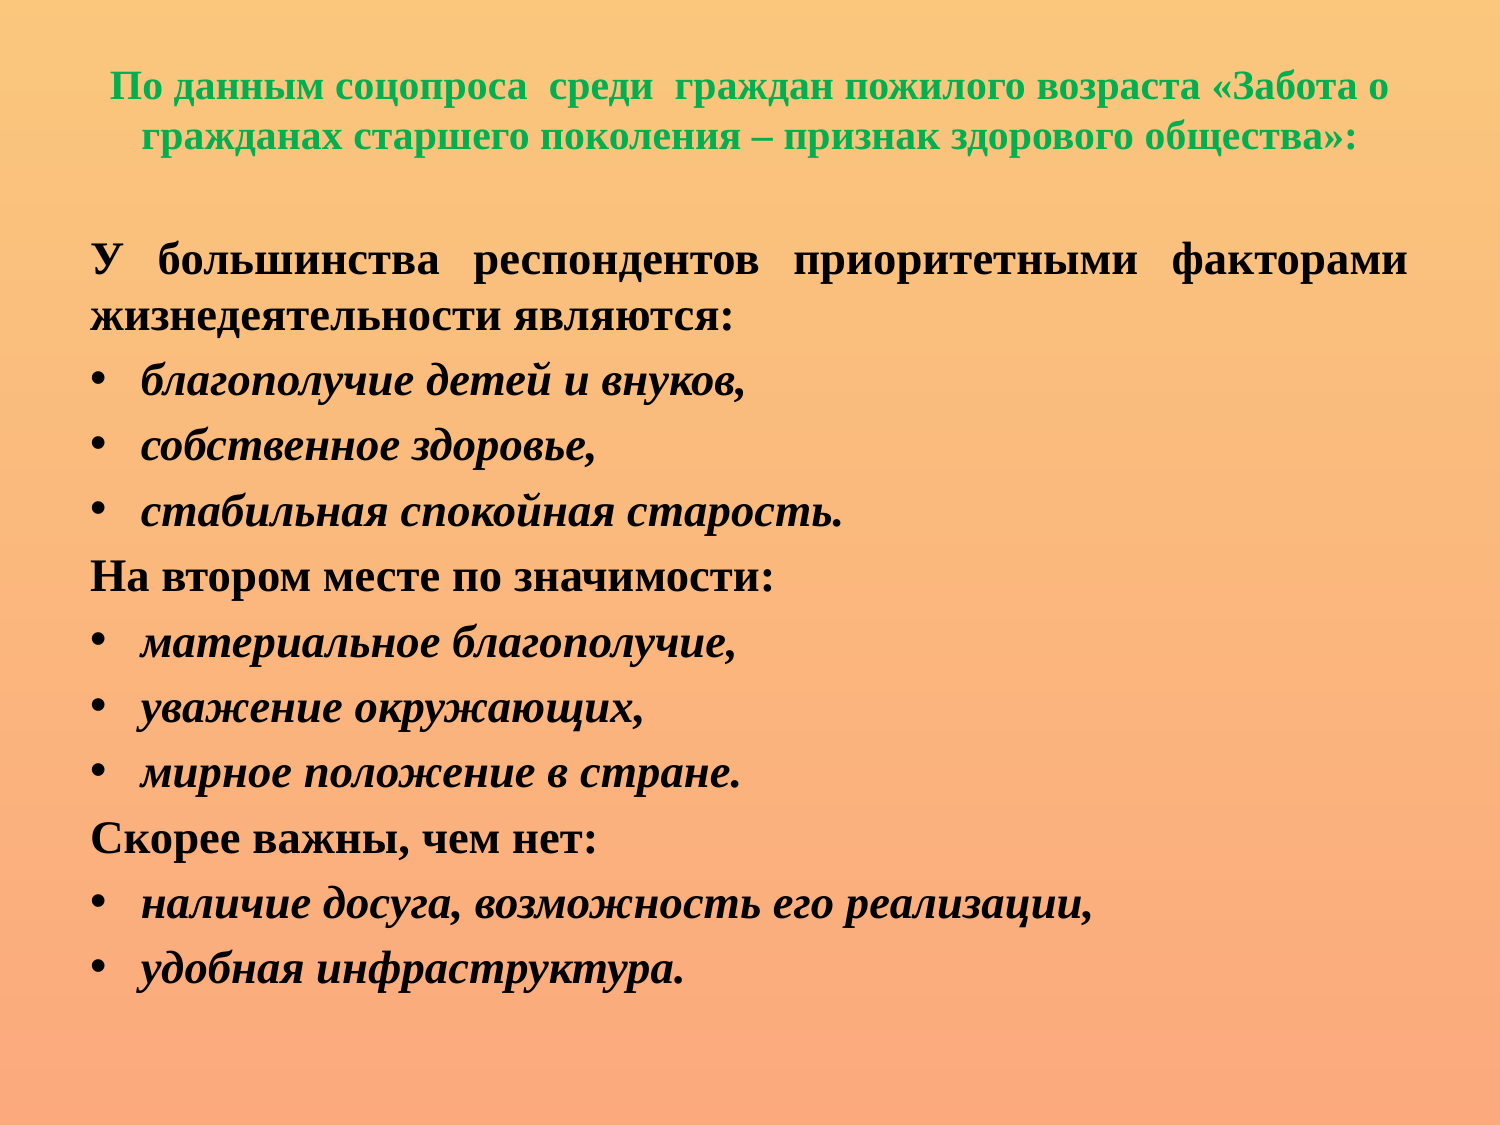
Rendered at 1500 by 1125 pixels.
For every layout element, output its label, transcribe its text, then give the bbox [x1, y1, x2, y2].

title По данным соцопроса среди граждан пожилого возраста «Забота о гражданах старшего поколения – признак здорового общества»: [75, 45, 1425, 219]
list У большинства респондентов приоритетными факторами жизнедеятельности являются: благополучие детей и внуков, собственное здоровье, стабильная спокойная старость. На втором месте по значимости: материальное благополучие, уважение окружающих, мирное положение в стране. Скорее важны, чем нет: наличие досуга, возможность его реализации, удобная инфраструктура. [75, 219, 1425, 1005]
